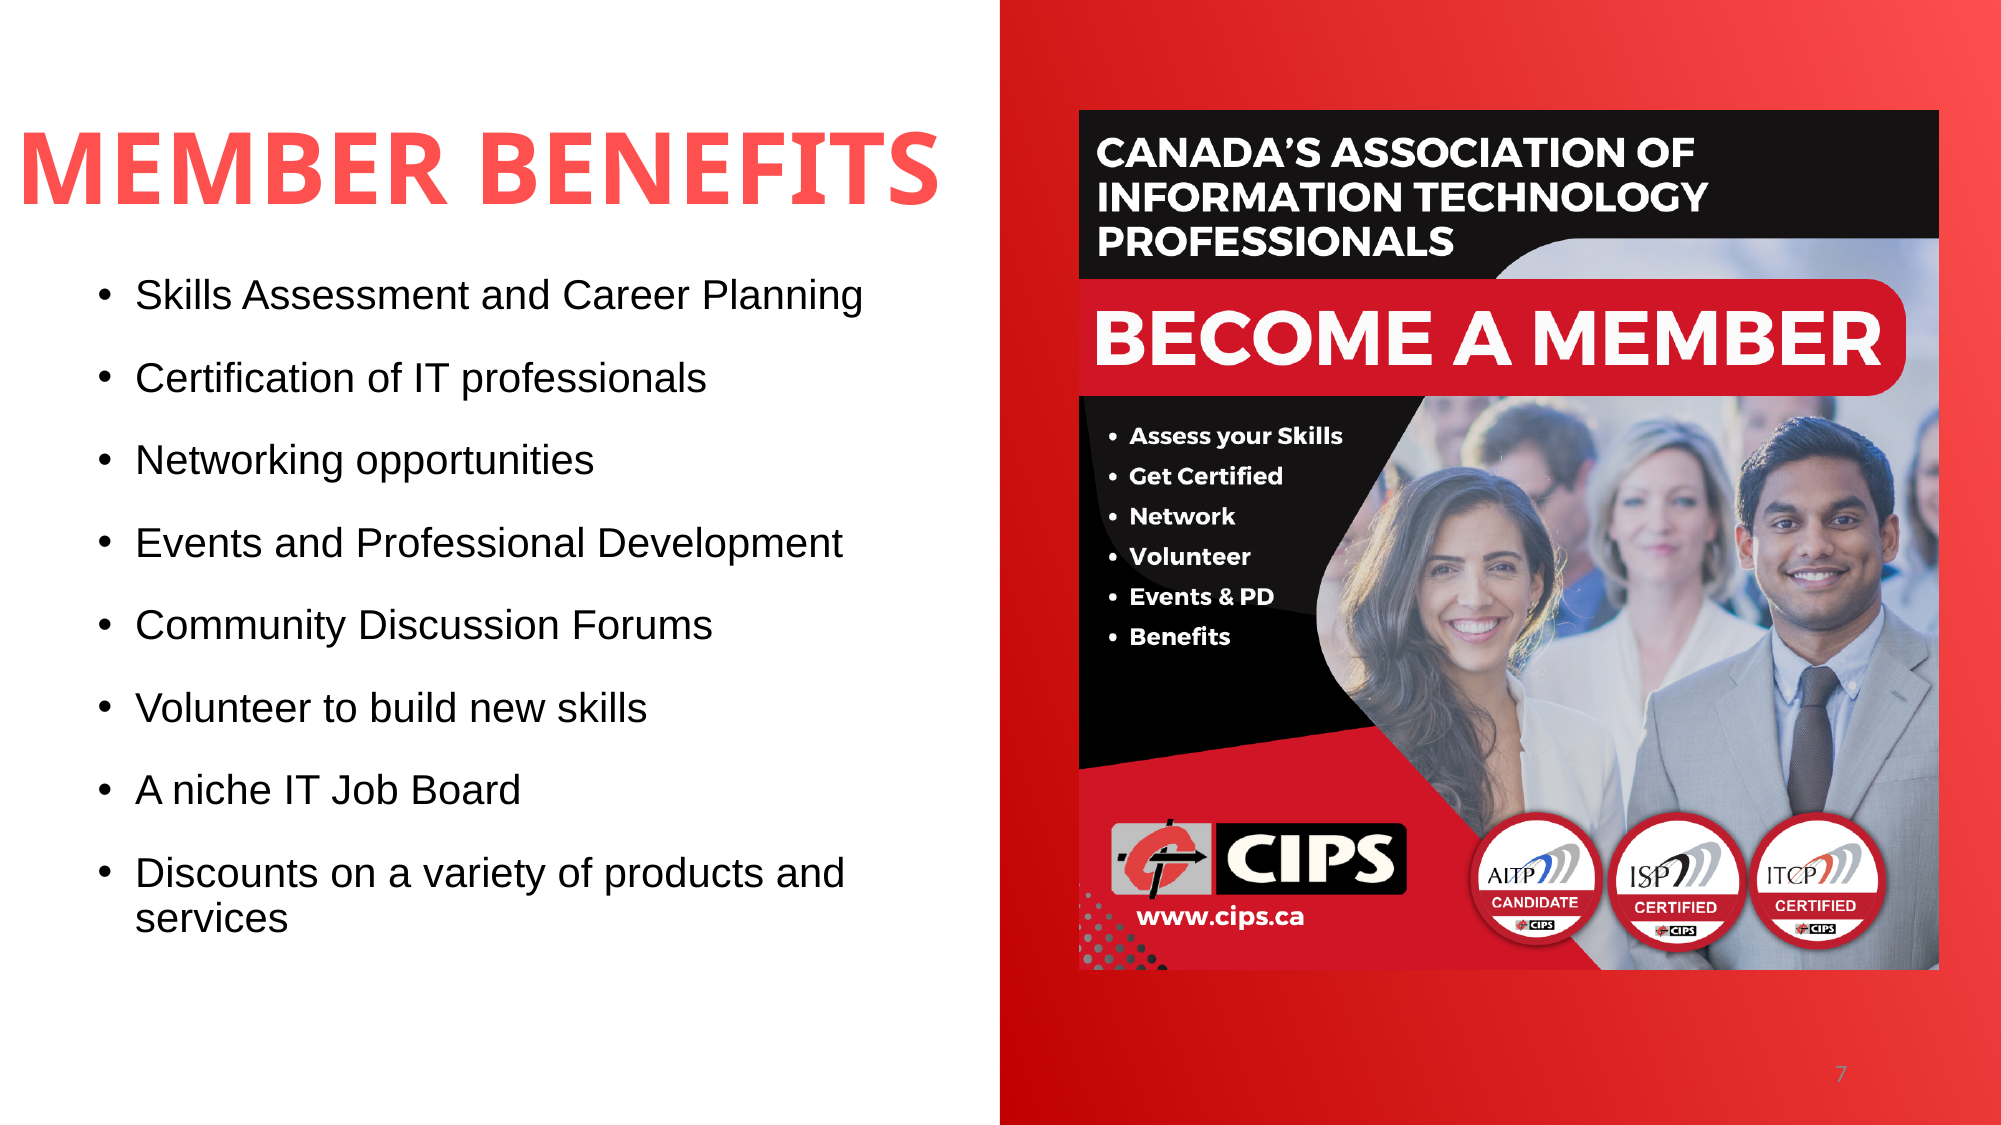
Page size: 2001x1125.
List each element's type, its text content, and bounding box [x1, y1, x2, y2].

text_box [999, 0, 2000, 1125]
slide_number ‹#› [1412, 1042, 1863, 1103]
text_box MEMBER BENEFITS [0, 97, 1144, 233]
picture [1079, 109, 1940, 970]
text_box Skills Assessment and Career Planning Certification of IT professionals Networking opportunities Events and Professional Development Community Discussion Forums Volunteer to build new skills A niche IT Job Board Discounts on a variety of products and services [82, 266, 957, 1066]
